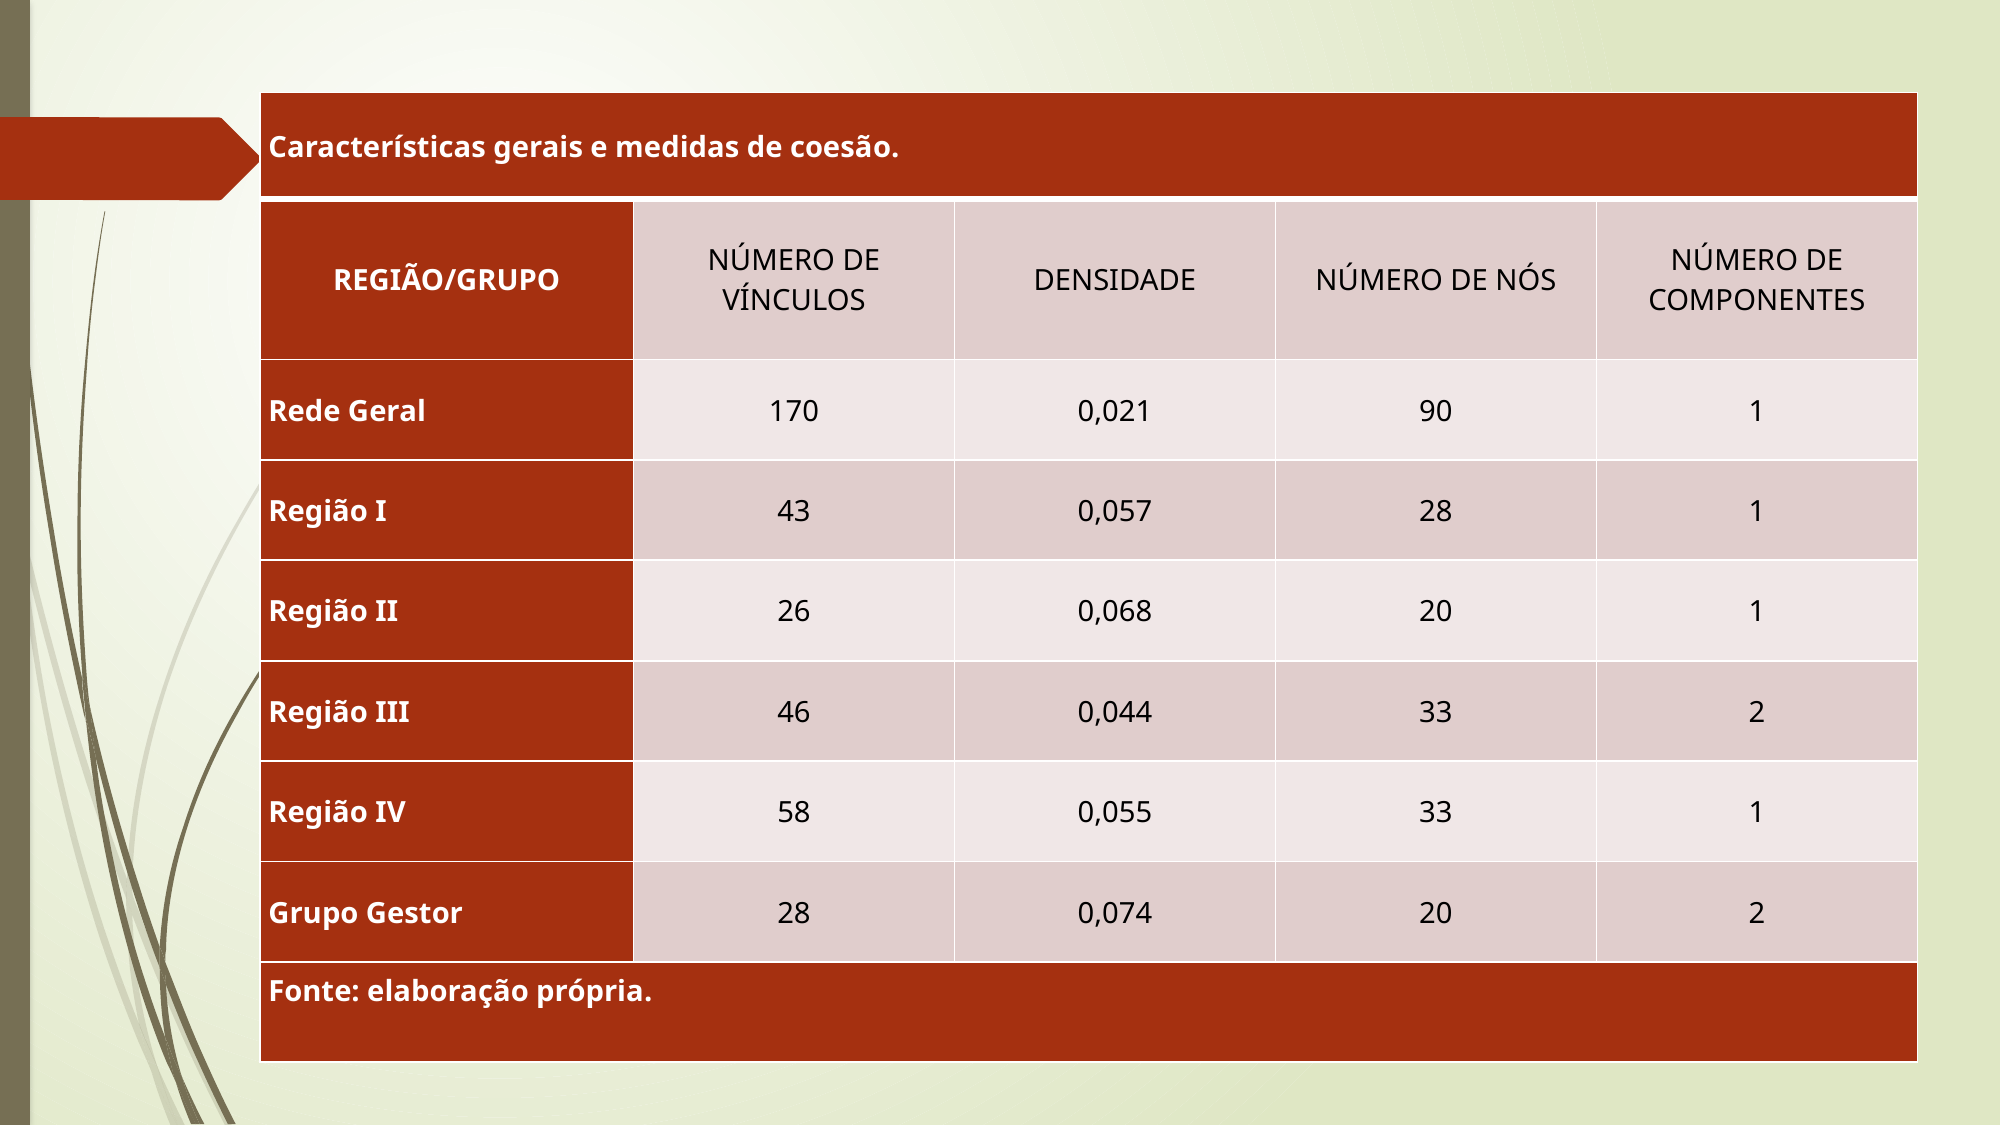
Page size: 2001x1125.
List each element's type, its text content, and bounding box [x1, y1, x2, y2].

table_cell REGIÃO/GRUPO [261, 202, 633, 359]
table_cell 58 [634, 762, 954, 861]
table_cell 2 [1597, 662, 1917, 760]
table_cell 33 [1276, 762, 1596, 861]
table_cell 20 [1276, 862, 1596, 961]
table_cell 0,021 [955, 360, 1275, 459]
table_cell 26 [634, 561, 954, 660]
table_cell 20 [1276, 561, 1596, 660]
table_cell 1 [1597, 762, 1917, 861]
table_cell Região III [261, 662, 633, 760]
table_cell Região IV [261, 762, 633, 861]
table_cell Região I [261, 461, 633, 559]
table_cell 33 [1276, 662, 1596, 760]
table_cell NÚMERO DE COMPONENTES [1597, 202, 1917, 359]
table_cell NÚMERO DE VÍNCULOS [634, 202, 954, 359]
table_cell DENSIDADE [955, 202, 1275, 359]
table_cell 170 [634, 360, 954, 459]
table_cell 0,057 [955, 461, 1275, 559]
table_cell Grupo Gestor [261, 862, 633, 961]
table_cell NÚMERO DE NÓS [1276, 202, 1596, 359]
table_cell 28 [634, 862, 954, 961]
table_header Características gerais e medidas de coesão. [261, 93, 1917, 196]
table_cell 46 [634, 662, 954, 760]
table_cell Região II [261, 561, 633, 660]
table_cell Fonte: elaboração própria. [261, 963, 1917, 1061]
table_cell 43 [634, 461, 954, 559]
table_cell 0,055 [955, 762, 1275, 861]
table_cell 1 [1597, 360, 1917, 459]
table_cell 1 [1597, 561, 1917, 660]
table_cell 28 [1276, 461, 1596, 559]
table_cell 2 [1597, 862, 1917, 961]
table_cell 0,044 [955, 662, 1275, 760]
table_cell 0,074 [955, 862, 1275, 961]
table_cell Rede Geral [261, 360, 633, 459]
table_cell 90 [1276, 360, 1596, 459]
table_cell 0,068 [955, 561, 1275, 660]
table_cell 1 [1597, 461, 1917, 559]
